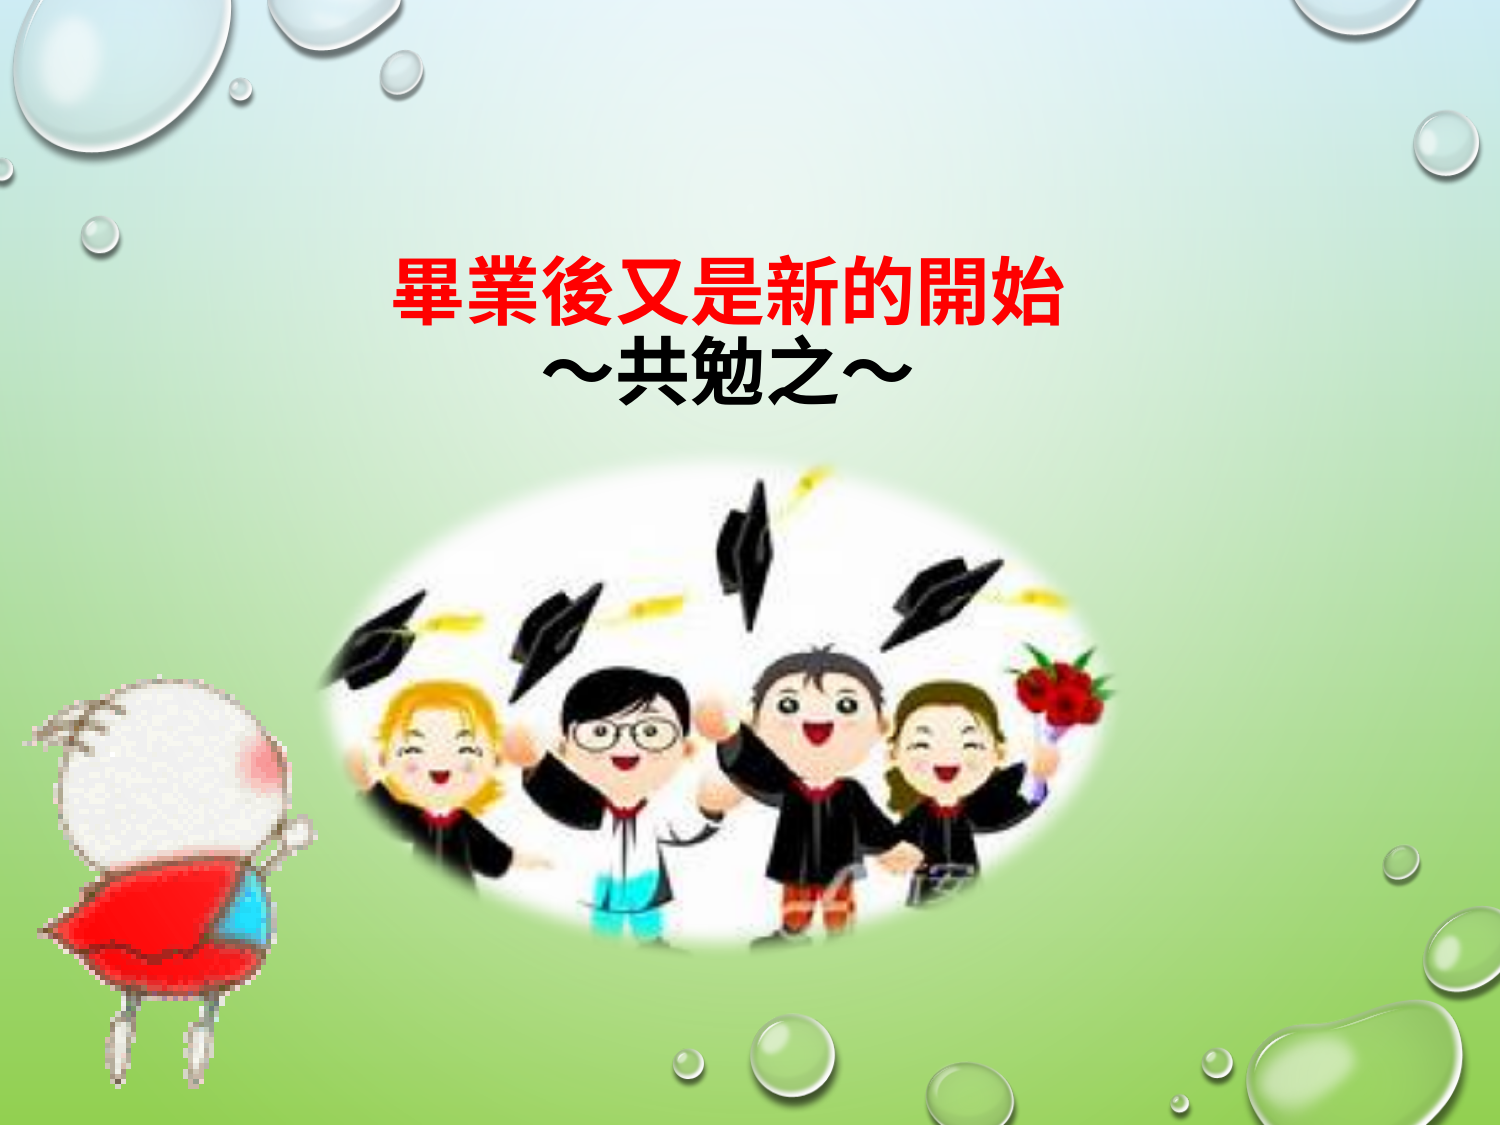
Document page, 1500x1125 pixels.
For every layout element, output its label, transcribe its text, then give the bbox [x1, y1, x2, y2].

picture [0, 0, 1500, 1125]
title 畢業後又是新的開始 ～共勉之～ [263, 124, 1193, 546]
